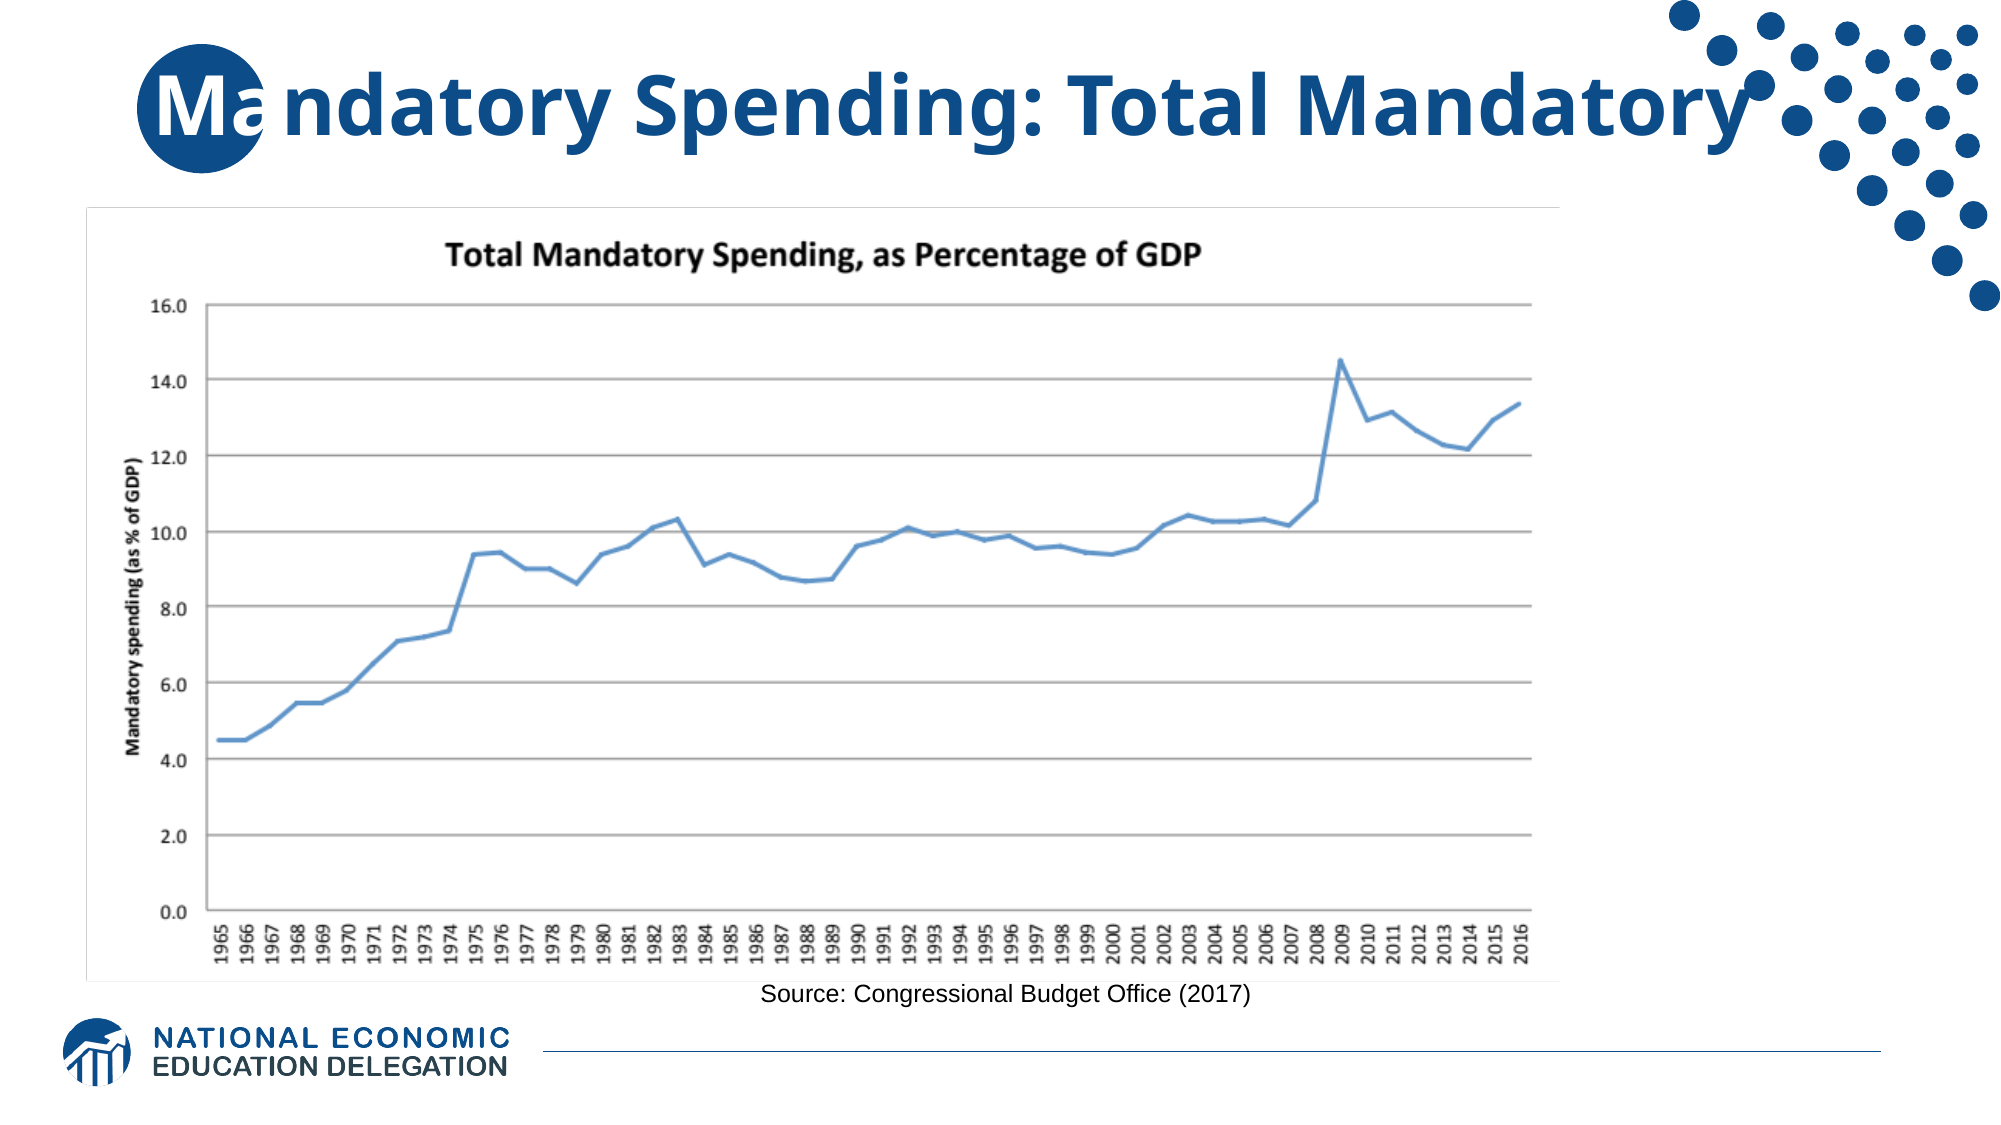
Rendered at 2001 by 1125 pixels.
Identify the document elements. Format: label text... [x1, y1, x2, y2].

picture [55, 1013, 520, 1091]
text_box Source: Congressional Budget Office (2017) [745, 981, 1284, 1015]
picture [85, 206, 1561, 981]
title Mandatory Spending: Total Mandatory [137, 0, 1863, 218]
